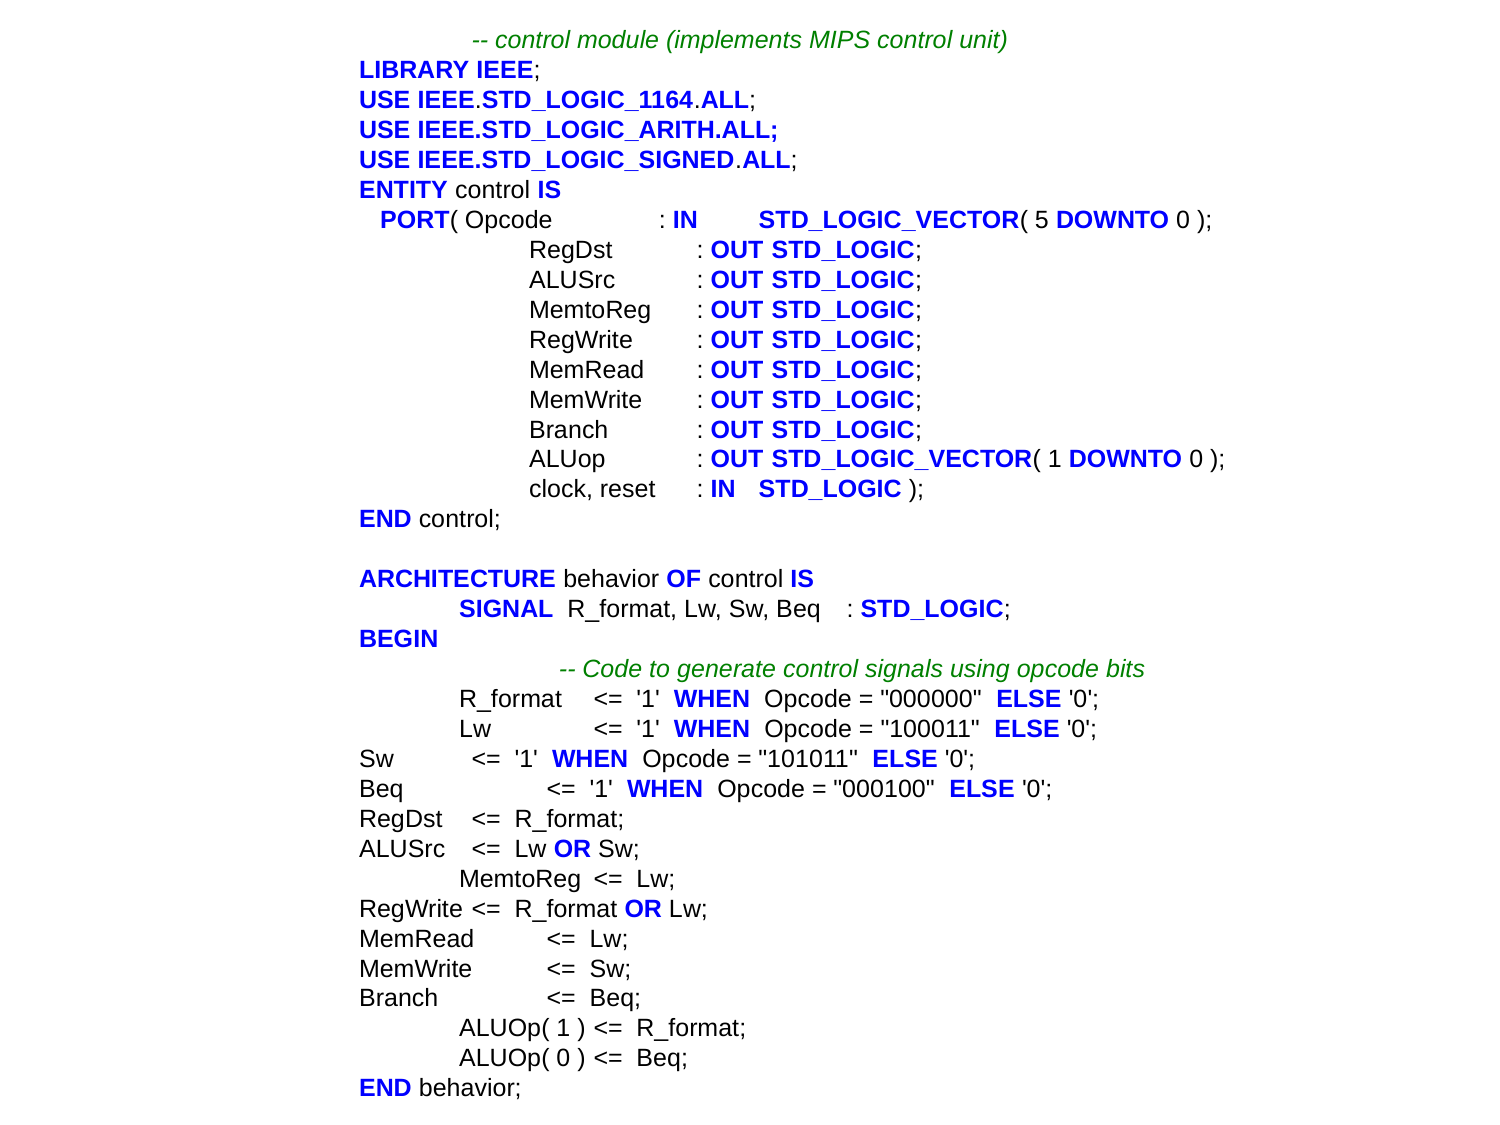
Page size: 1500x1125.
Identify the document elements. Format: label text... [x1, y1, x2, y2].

text_box -- control module (implements MIPS control unit) LIBRARY IEEE; USE IEEE.STD_LOGIC_1164.ALL; USE IEEE.STD_LOGIC_ARITH.ALL; USE IEEE.STD_LOGIC_SIGNED.ALL; ENTITY control IS PORT( Opcode : IN STD_LOGIC_VECTOR( 5 DOWNTO 0 ); RegDst : OUT STD_LOGIC; ALUSrc : OUT STD_LOGIC; MemtoReg : OUT STD_LOGIC; RegWrite : OUT STD_LOGIC; MemRead : OUT STD_LOGIC; MemWrite : OUT STD_LOGIC; Branch : OUT STD_LOGIC; ALUop : OUT STD_LOGIC_VECTOR( 1 DOWNTO 0 ); clock, reset : IN STD_LOGIC ); END control; ARCHITECTURE behavior OF control IS SIGNAL R_format, Lw, Sw, Beq : STD_LOGIC; BEGIN -- Code to generate control signals using opcode bits R_format <= '1' WHEN Opcode = "000000" ELSE '0'; Lw <= '1' WHEN Opcode = "100011" ELSE '0'; Sw <= '1' WHEN Opcode = "101011" ELSE '0'; Beq <= '1' WHEN Opcode = "000100" ELSE '0'; RegDst <= R_format; ALUSrc <= Lw OR Sw; MemtoReg <= Lw; RegWrite <= R_format OR Lw; MemRead <= Lw; MemWrite <= Sw; Branch <= Beq; ALUOp( 1 ) <= R_format; ALUOp( 0 ) <= Beq; END behavior; [344, 16, 1241, 1109]
